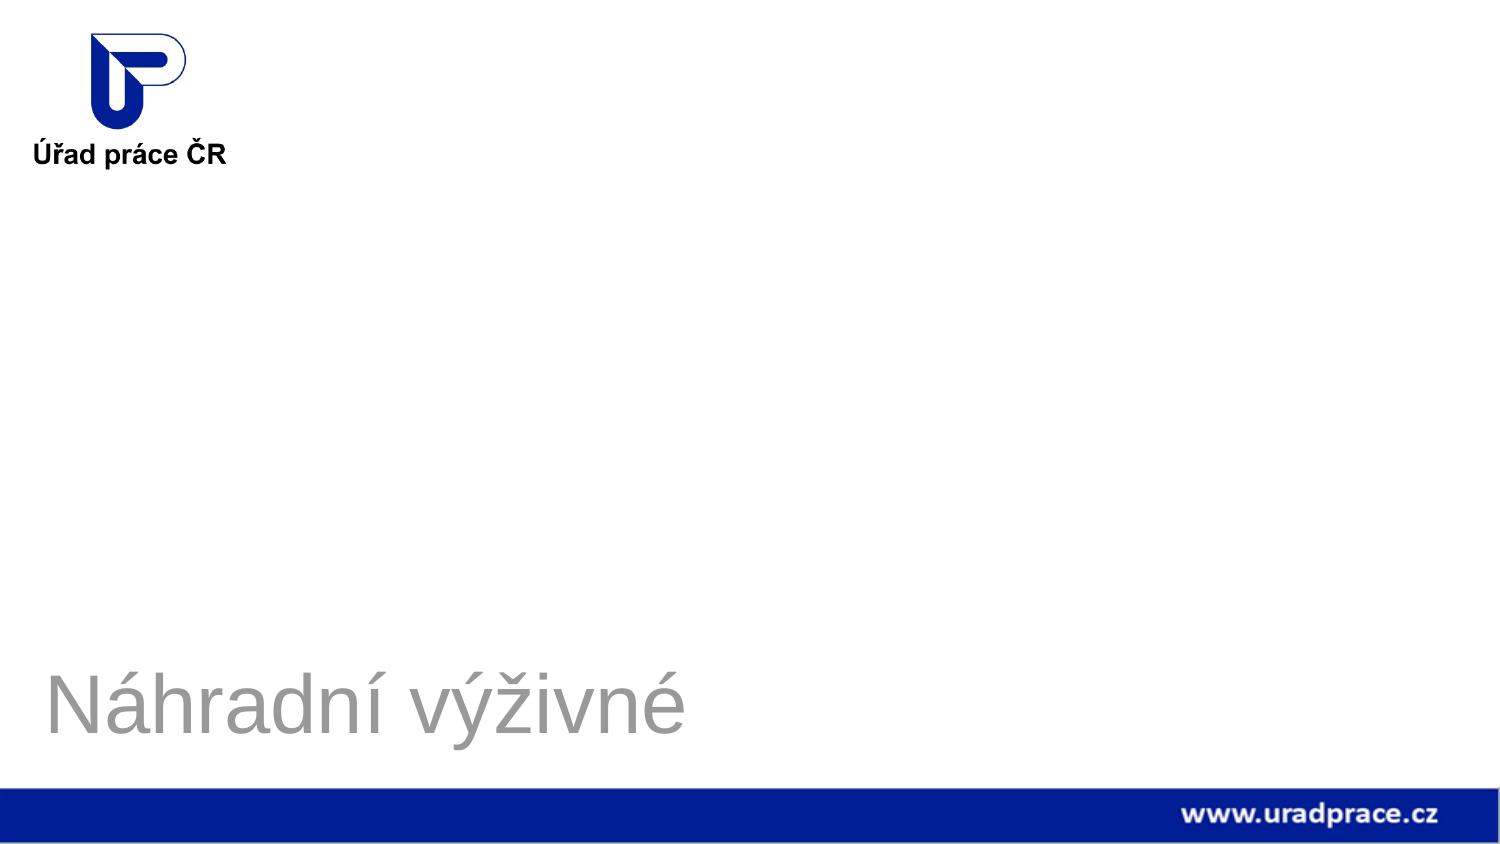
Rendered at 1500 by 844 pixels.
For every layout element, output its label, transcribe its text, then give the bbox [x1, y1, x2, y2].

text_box Náhradní výživné [29, 516, 1364, 758]
picture [0, 787, 1500, 844]
picture [0, 0, 261, 198]
